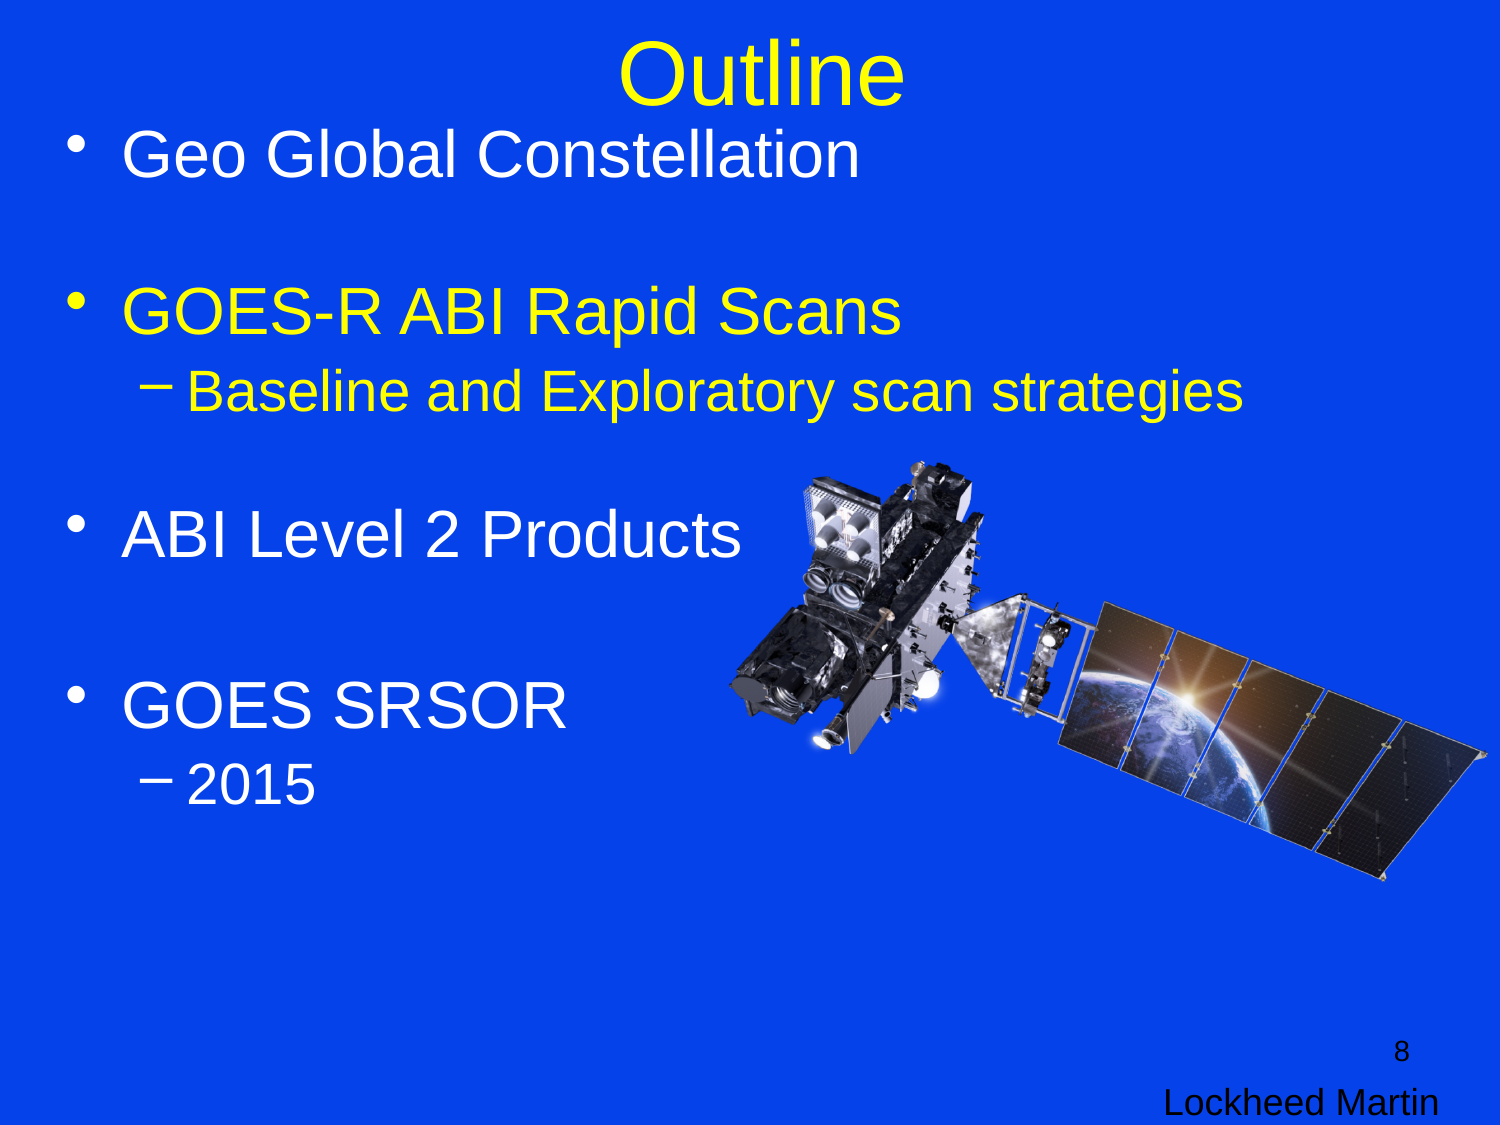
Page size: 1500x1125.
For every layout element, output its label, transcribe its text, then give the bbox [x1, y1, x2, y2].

picture [716, 449, 1499, 891]
slide_number 8 [1074, 1024, 1426, 1103]
text_box Lockheed Martin [1148, 1070, 1455, 1125]
list Geo Global Constellation GOES-R ABI Rapid Scans Baseline and Exploratory scan strategies ABI Level 2 Products GOES SRSOR 2015 [50, 112, 1500, 950]
title Outline [125, 0, 1400, 112]
